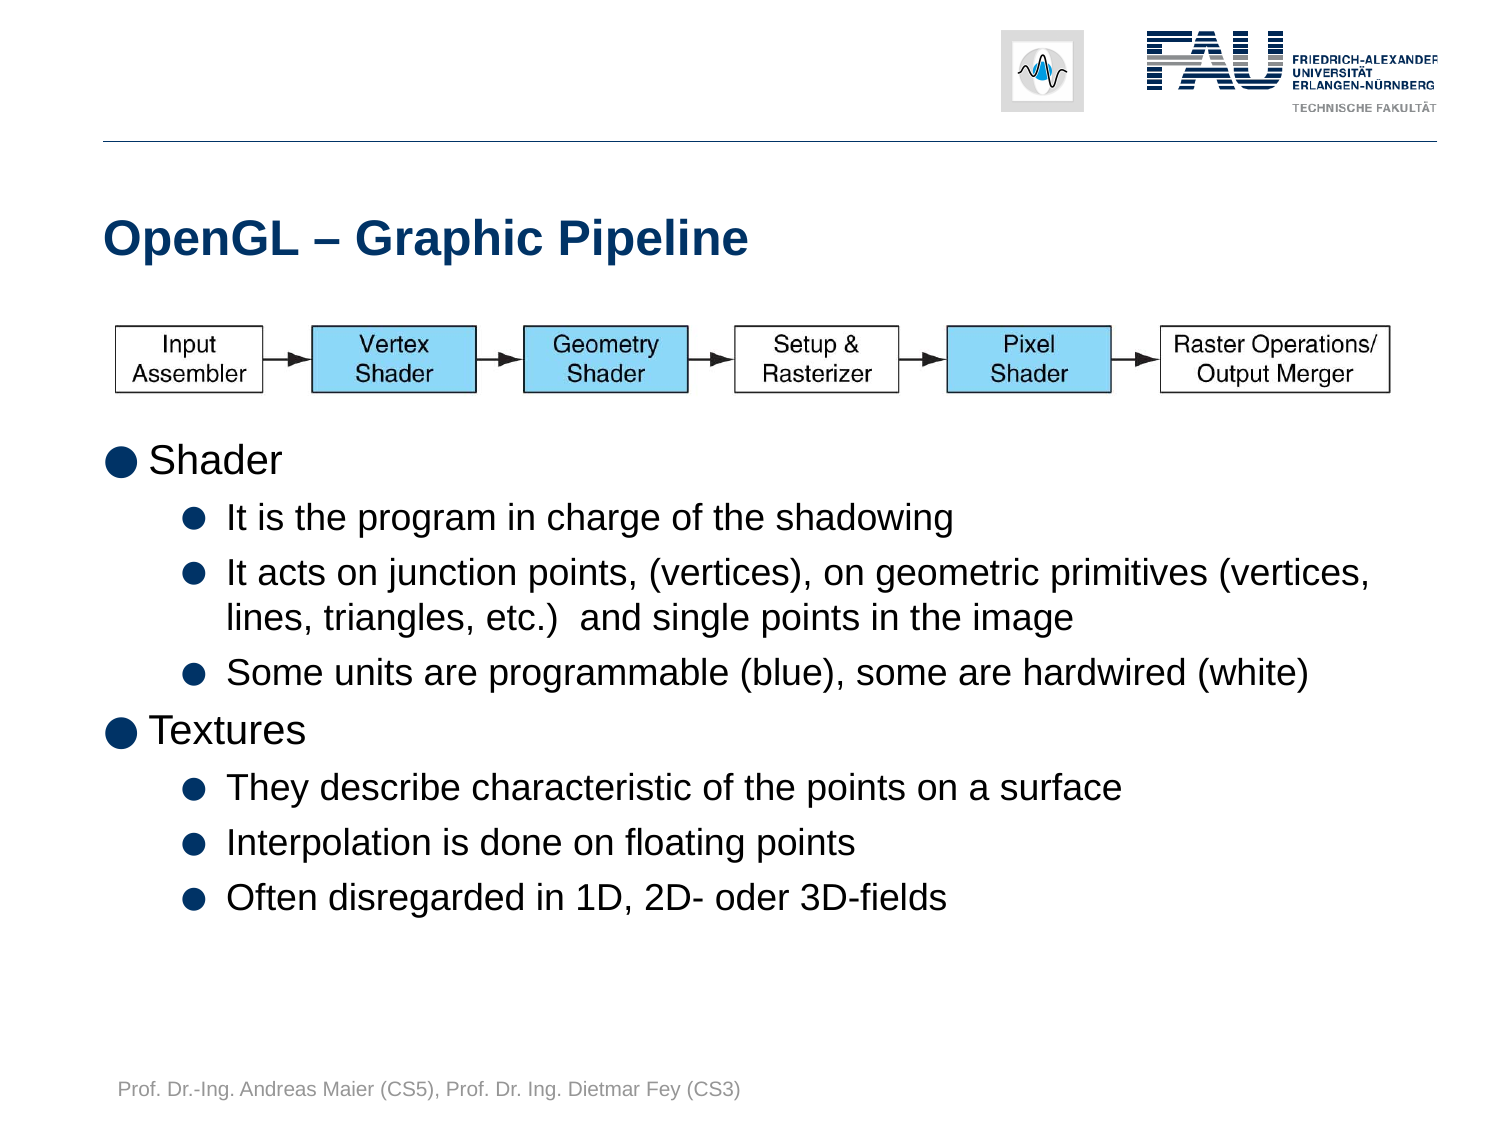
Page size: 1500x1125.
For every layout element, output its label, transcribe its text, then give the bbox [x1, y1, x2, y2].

picture [91, 325, 1405, 403]
list Shader It is the program in charge of the shadowing It acts on junction points, (vertices), on geometric primitives (vertices, lines, triangles, etc.) and single points in the image Some units are programmable (blue), some are hardwired (white) Textures They describe characteristic of the points on a surface Interpolation is done on floating points Often disregarded in 1D, 2D- oder 3D-fields [102, 432, 1438, 1052]
picture [1001, 30, 1084, 112]
title OpenGL – Graphic Pipeline [102, 205, 1438, 265]
